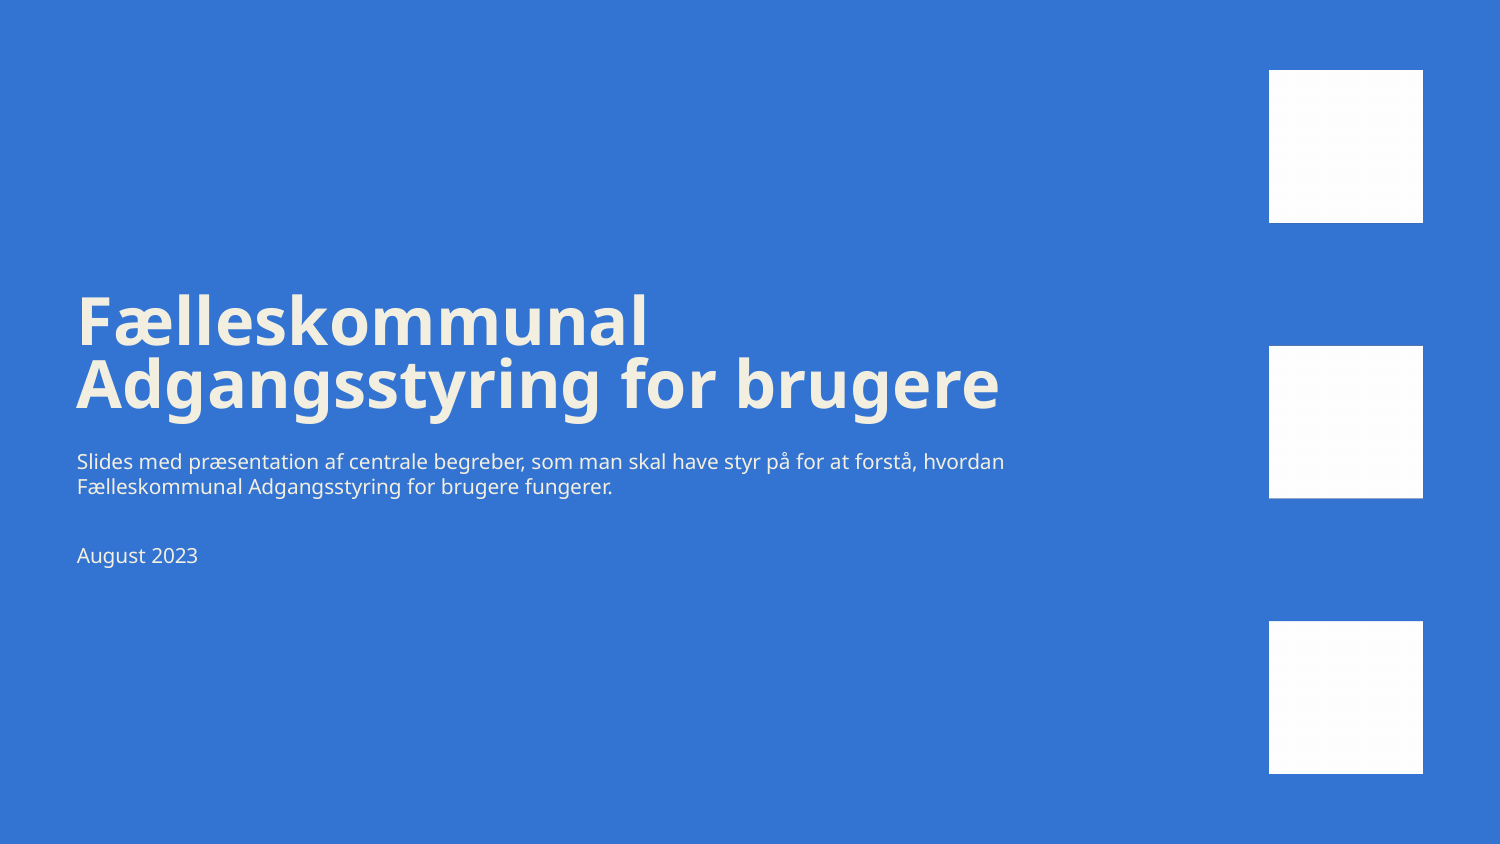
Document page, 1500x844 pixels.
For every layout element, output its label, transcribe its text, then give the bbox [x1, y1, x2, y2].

title Fælleskommunal Adgangsstyring for brugere [76, 291, 1081, 422]
picture [1269, 70, 1423, 774]
list Slides med præsentation af centrale begreber, som man skal have styr på for at forstå, hvordan Fælleskommunal Adgangsstyring for brugere fungerer. August 2023 [76, 448, 1081, 635]
